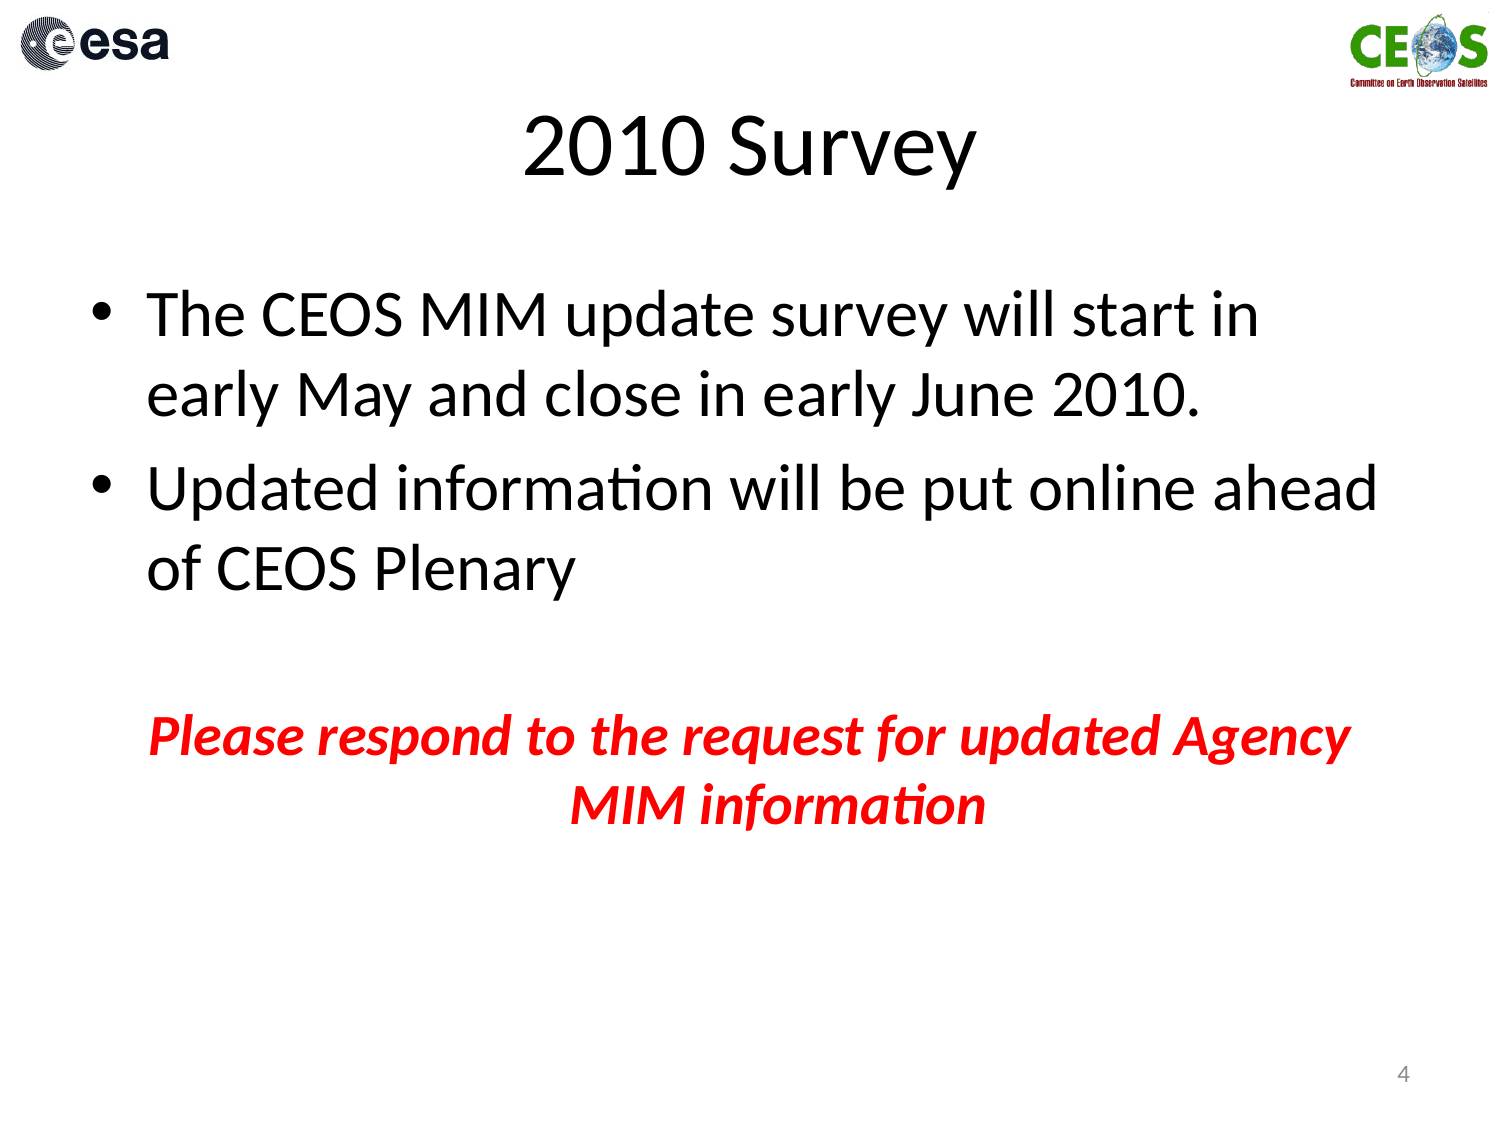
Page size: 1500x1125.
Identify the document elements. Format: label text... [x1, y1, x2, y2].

title 2010 Survey [74, 44, 1426, 233]
picture [1348, 12, 1489, 88]
slide_number 4 [1074, 1042, 1425, 1103]
picture [15, 6, 178, 82]
list The CEOS MIM update survey will start in early May and close in early June 2010. Updated information will be put online ahead of CEOS Plenary Please respond to the request for updated Agency MIM information [74, 262, 1426, 1064]
